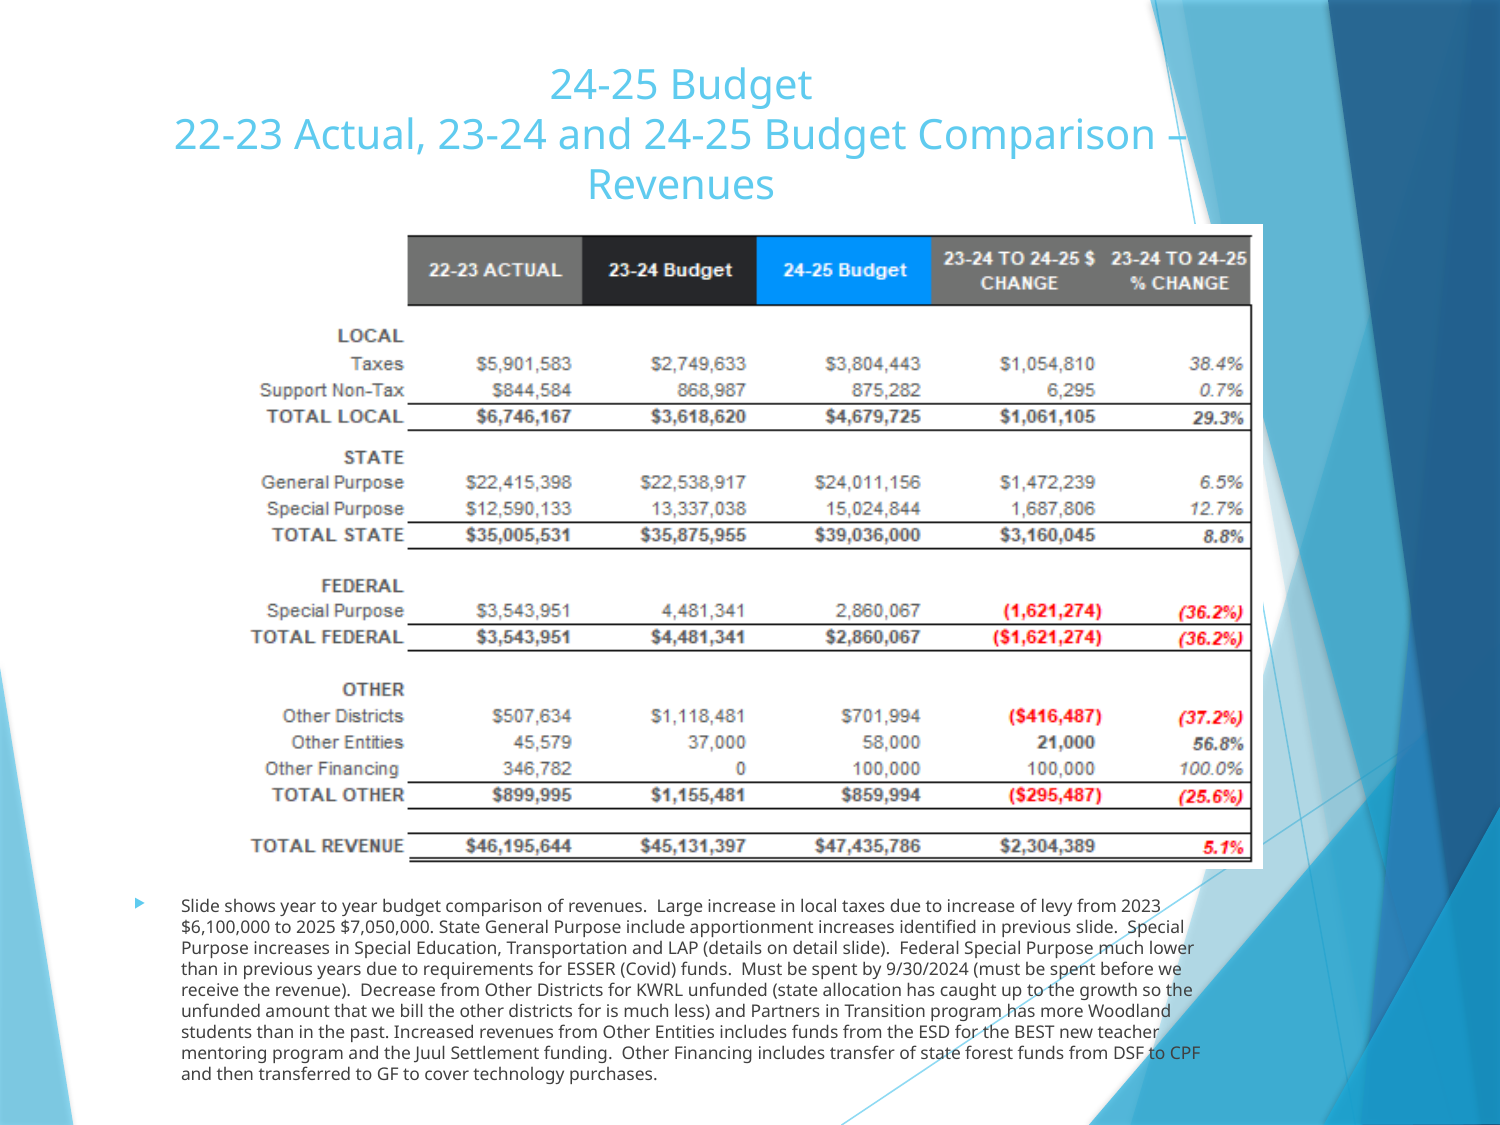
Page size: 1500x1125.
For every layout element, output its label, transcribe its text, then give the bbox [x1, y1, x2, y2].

picture [199, 224, 1263, 870]
title 24-25 Budget 22-23 Actual, 23-24 and 24-25 Budget Comparison – Revenues [99, 50, 1263, 207]
list Slide shows year to year budget comparison of revenues. Large increase in local taxes due to increase of levy from 2023 $6,100,000 to 2025 $7,050,000. State General Purpose include apportionment increases identified in previous slide. Special Purpose increases in Special Education, Transportation and LAP (details on detail slide). Federal Special Purpose much lower than in previous years due to requirements for ESSER (Covid) funds. Must be spent by 9/30/2024 (must be spent before we receive the revenue). Decrease from Other Districts for KWRL unfunded (state allocation has caught up to the growth so the unfunded amount that we bill the other districts for is much less) and Partners in Transition program has more Woodland students than in the past. Increased revenues from Other Entities includes funds from the ESD for the BEST new teacher mentoring program and the Juul Settlement funding. Other Financing includes transfer of state forest funds from DSF to CPF and then transferred to GF to cover technology purchases. [118, 887, 1244, 1100]
